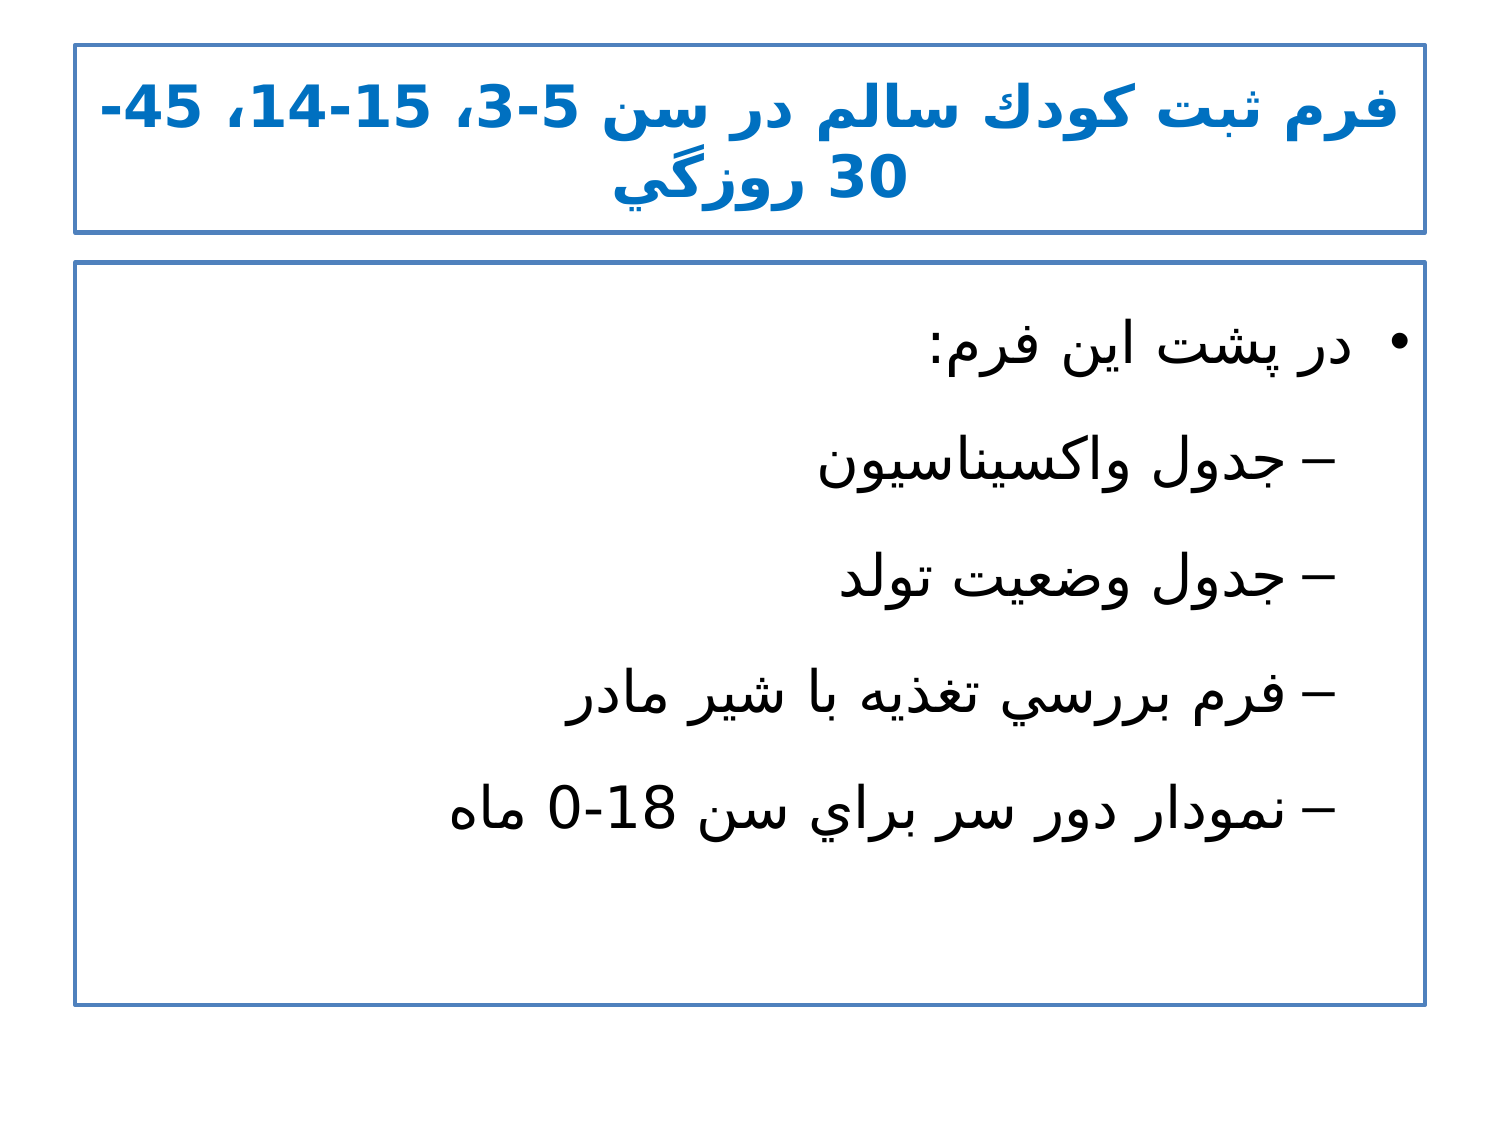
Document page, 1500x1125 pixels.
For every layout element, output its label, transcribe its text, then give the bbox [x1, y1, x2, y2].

title فرم ثبت كودك سالم در سن 5-3، 15-14، 45-30 روزگي [73, 43, 1427, 235]
list در پشت اين فرم: جدول واكسيناسيون جدول وضعيت تولد فرم بررسي تغذيه با شير مادر نمودار دور سر براي سن 18-0 ماه [73, 260, 1427, 1007]
